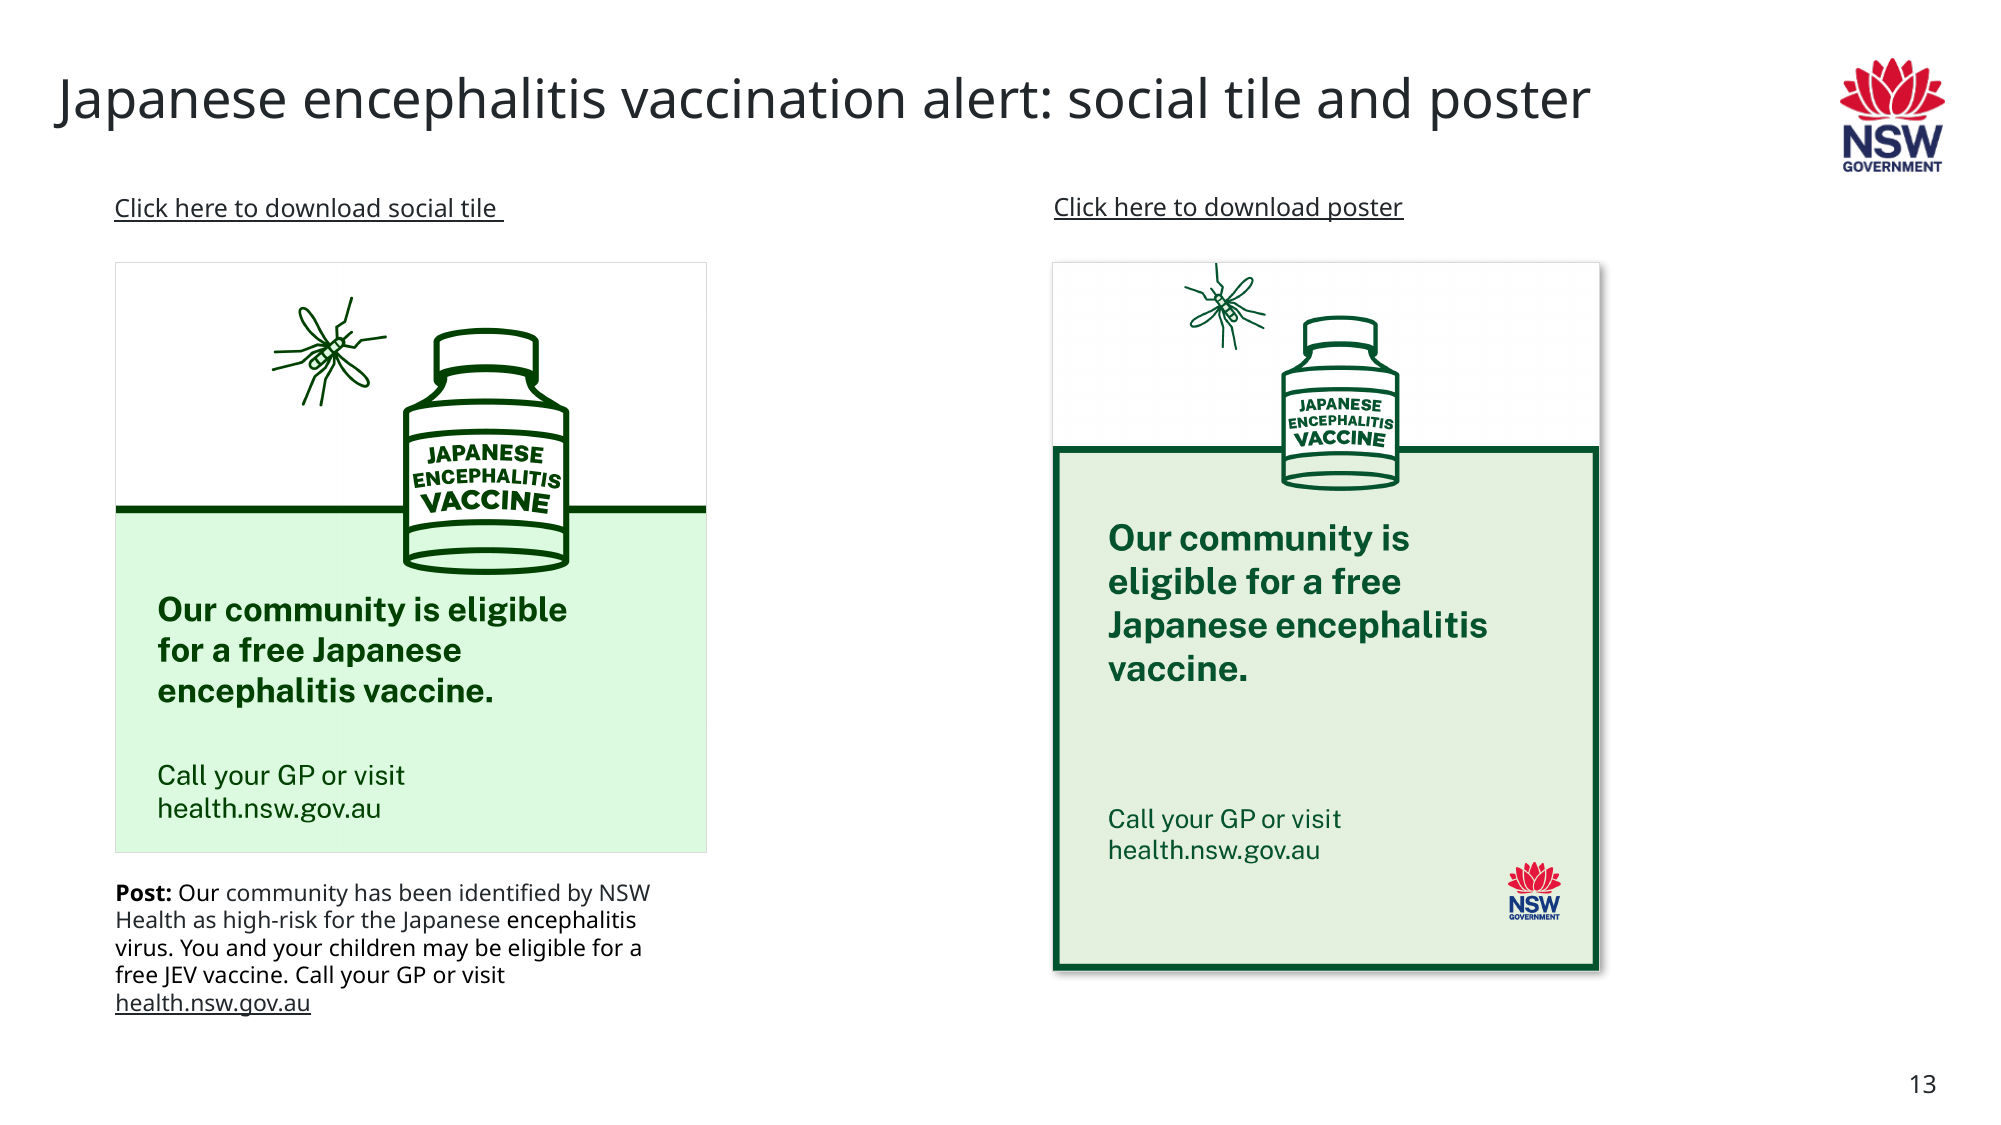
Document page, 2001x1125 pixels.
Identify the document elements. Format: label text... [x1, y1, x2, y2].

slide_number 13 [1856, 1068, 1937, 1099]
picture [1840, 58, 1945, 72]
text_box Post: Our community has been identified by NSW Health as high-risk for the Japanese encephalitis virus. You and your children may be eligible for a free JEV vaccine. Call your GP or visit health.nsw.gov.au [100, 871, 707, 1028]
title Japanese encephalitis vaccination alert: social tile and poster [59, 72, 2000, 175]
text_box Click here to download social tile [99, 185, 685, 235]
text_box Click here to download poster [1038, 183, 1624, 233]
picture [1052, 262, 1600, 972]
picture [115, 262, 707, 853]
